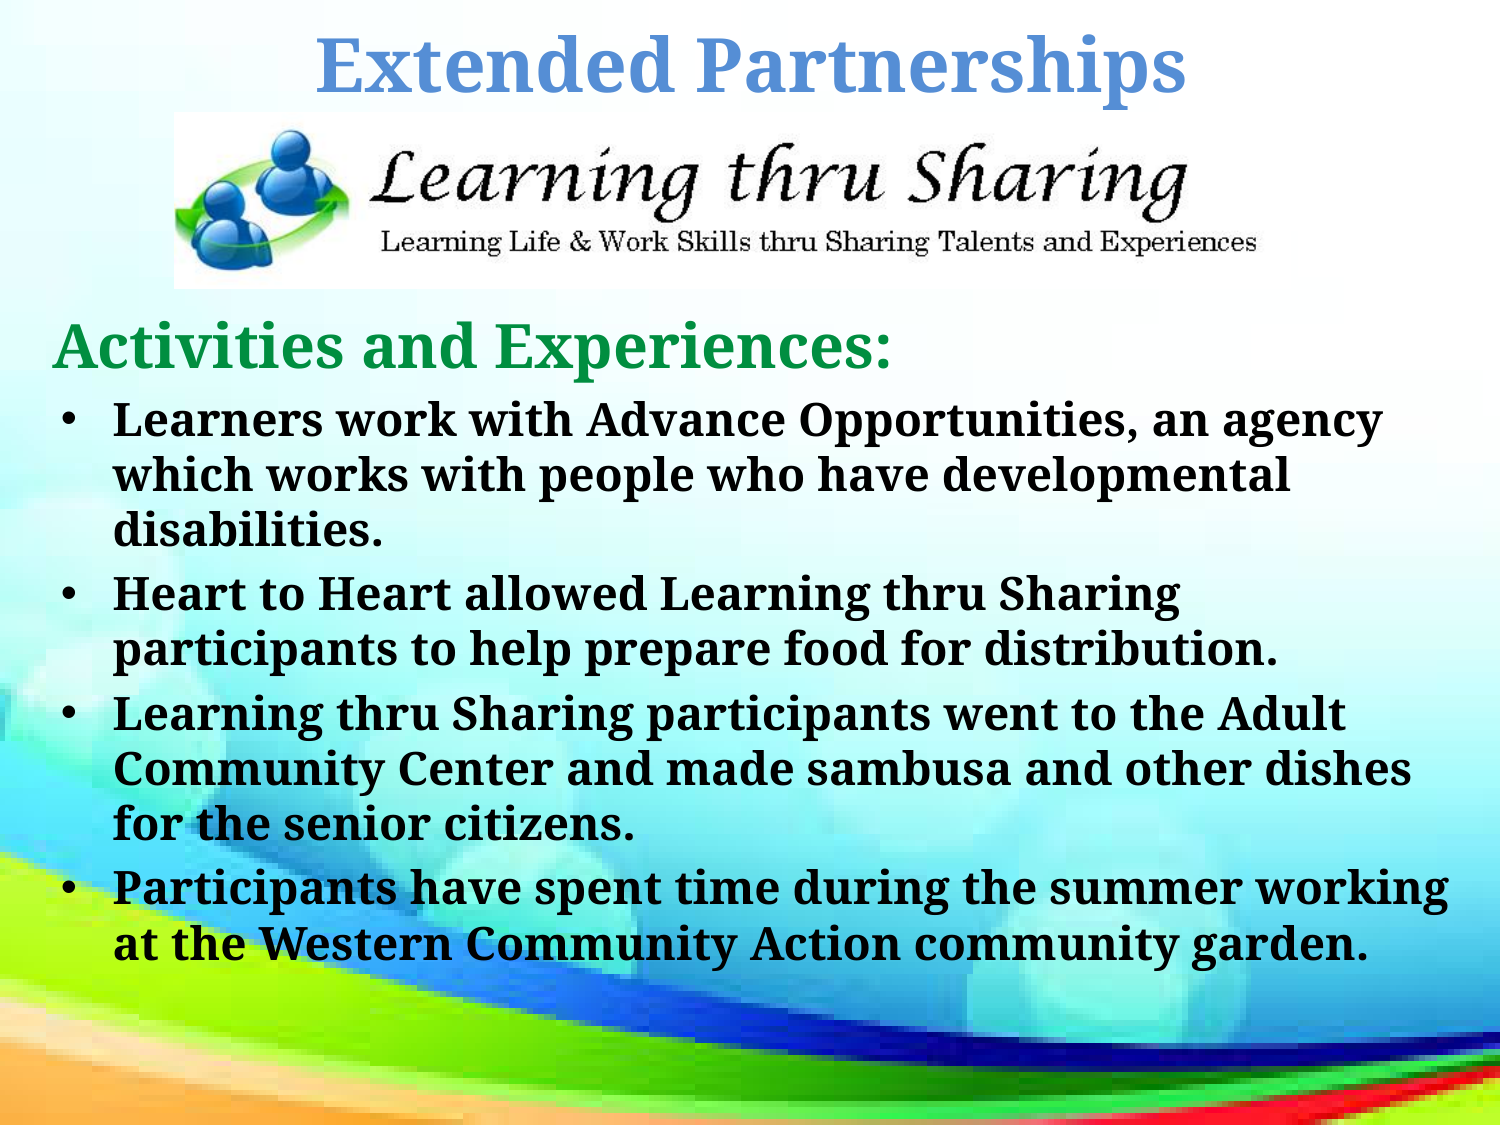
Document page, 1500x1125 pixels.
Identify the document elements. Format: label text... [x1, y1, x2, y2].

picture [0, 0, 1500, 1125]
text_box Extended Partnerships [28, 10, 1475, 125]
text_box Activities and Experiences: Learners work with Advance Opportunities, an agency which works with people who have developmental disabilities. Heart to Heart allowed Learning thru Sharing participants to help prepare food for distribution. Learning thru Sharing participants went to the Adult Community Center and made sambusa and other dishes for the senior citizens. Participants have spent time during the summer working at the Western Community Action community garden. [37, 299, 1472, 1000]
